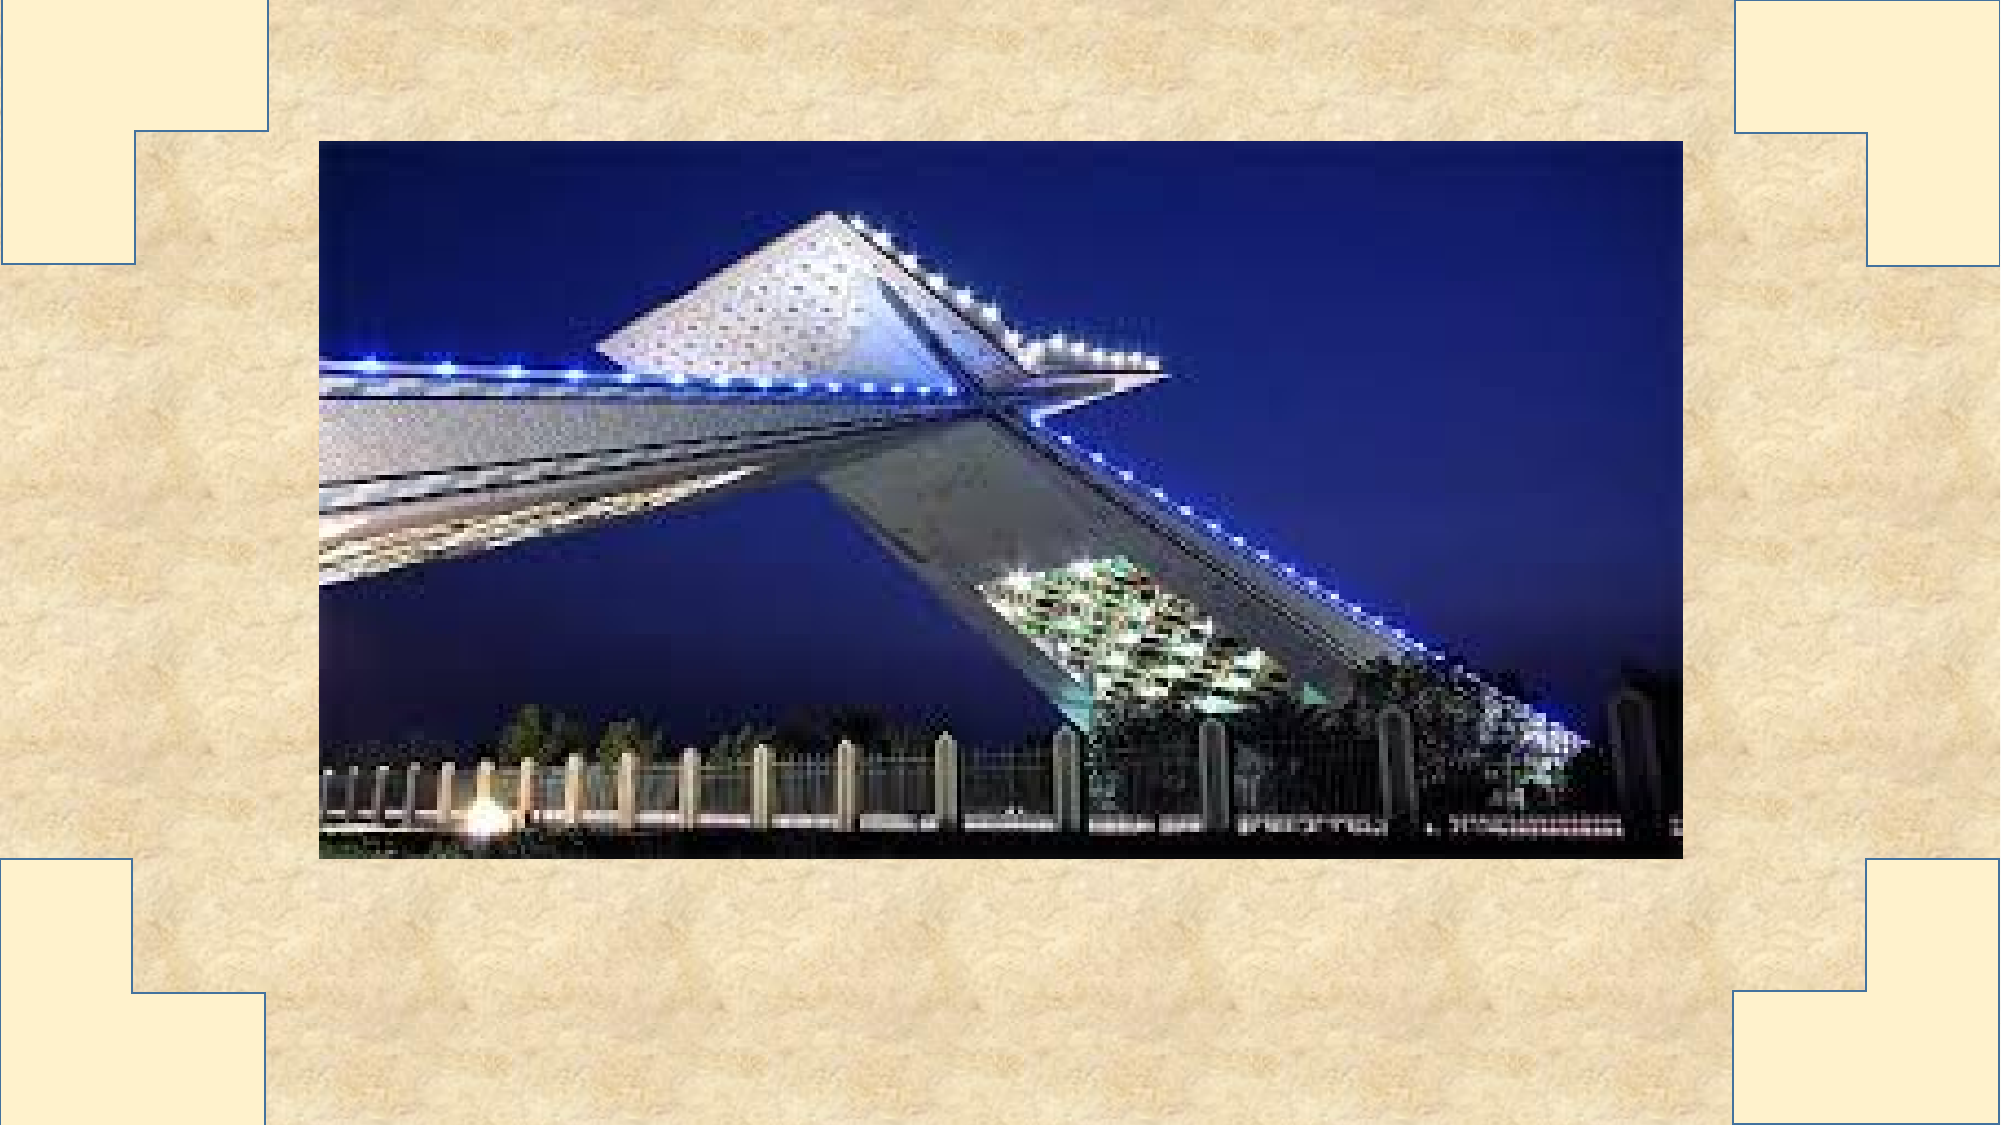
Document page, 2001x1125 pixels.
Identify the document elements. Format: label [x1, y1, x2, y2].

text_box [0, 0, 2000, 1125]
picture [318, 141, 1683, 859]
